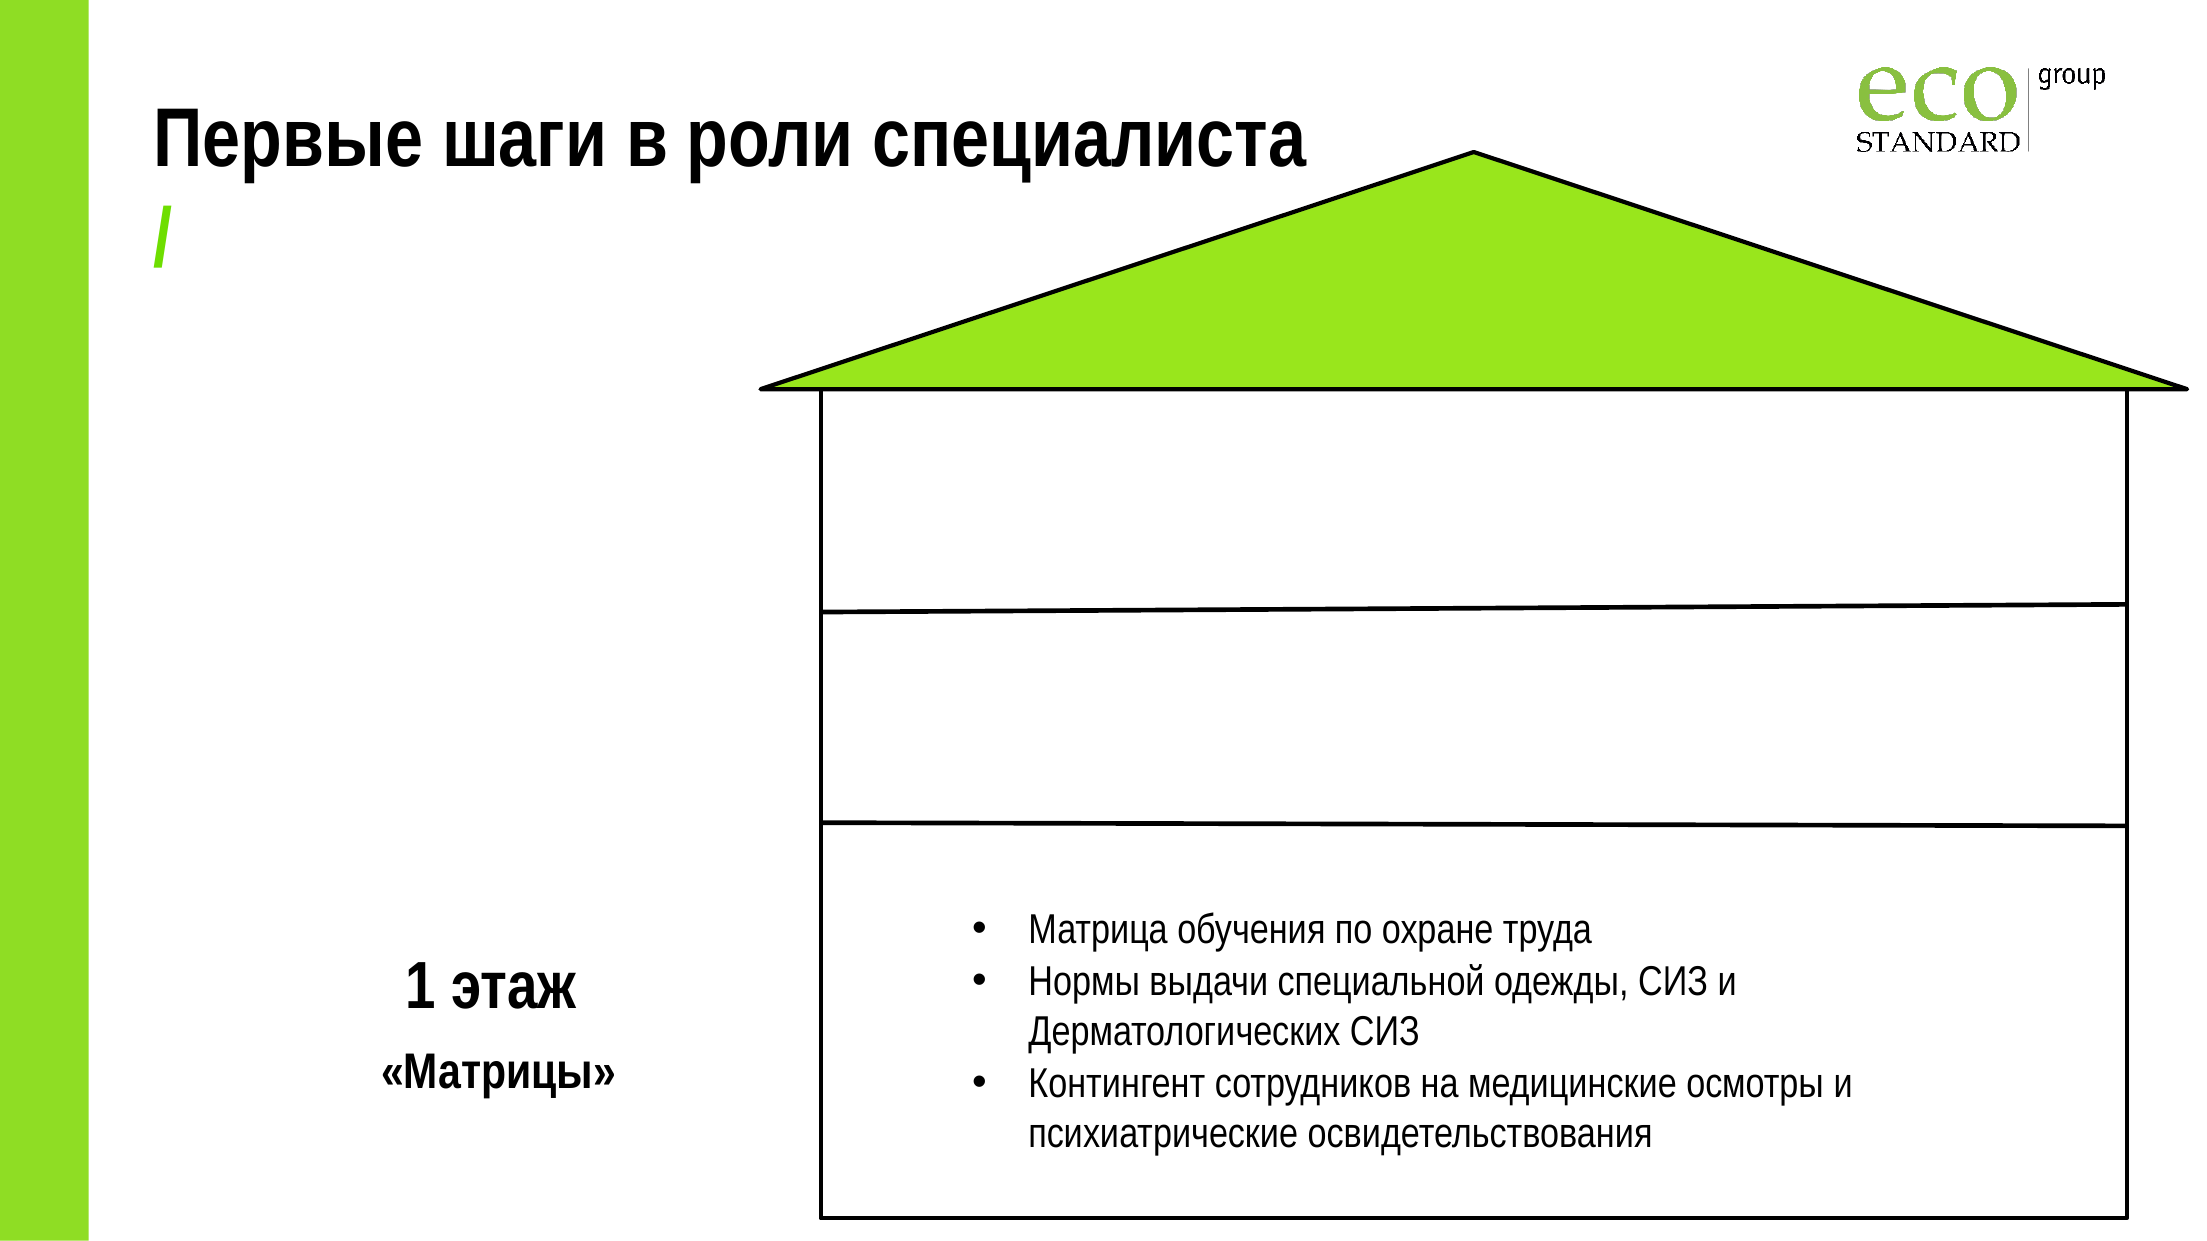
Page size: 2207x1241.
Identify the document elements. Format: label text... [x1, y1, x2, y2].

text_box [820, 822, 2128, 827]
text_box [819, 620, 2129, 822]
text_box [819, 832, 2129, 1220]
text_box Матрица обучения по охране труда Нормы выдачи специальной одежды, СИЗ и Дерматологических СИЗ Контингент сотрудников на медицинские осмотры и психиатрические освидетельствования [969, 847, 1978, 1194]
text_box [0, 0, 89, 1241]
text_box [758, 150, 2190, 392]
picture [1857, 67, 2106, 153]
text_box Первые шаги в роли специалиста / [151, 81, 1309, 284]
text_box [820, 604, 2128, 613]
text_box 1 этаж [388, 934, 607, 1030]
text_box [819, 392, 2129, 604]
text_box «Матрицы» [364, 1030, 632, 1106]
